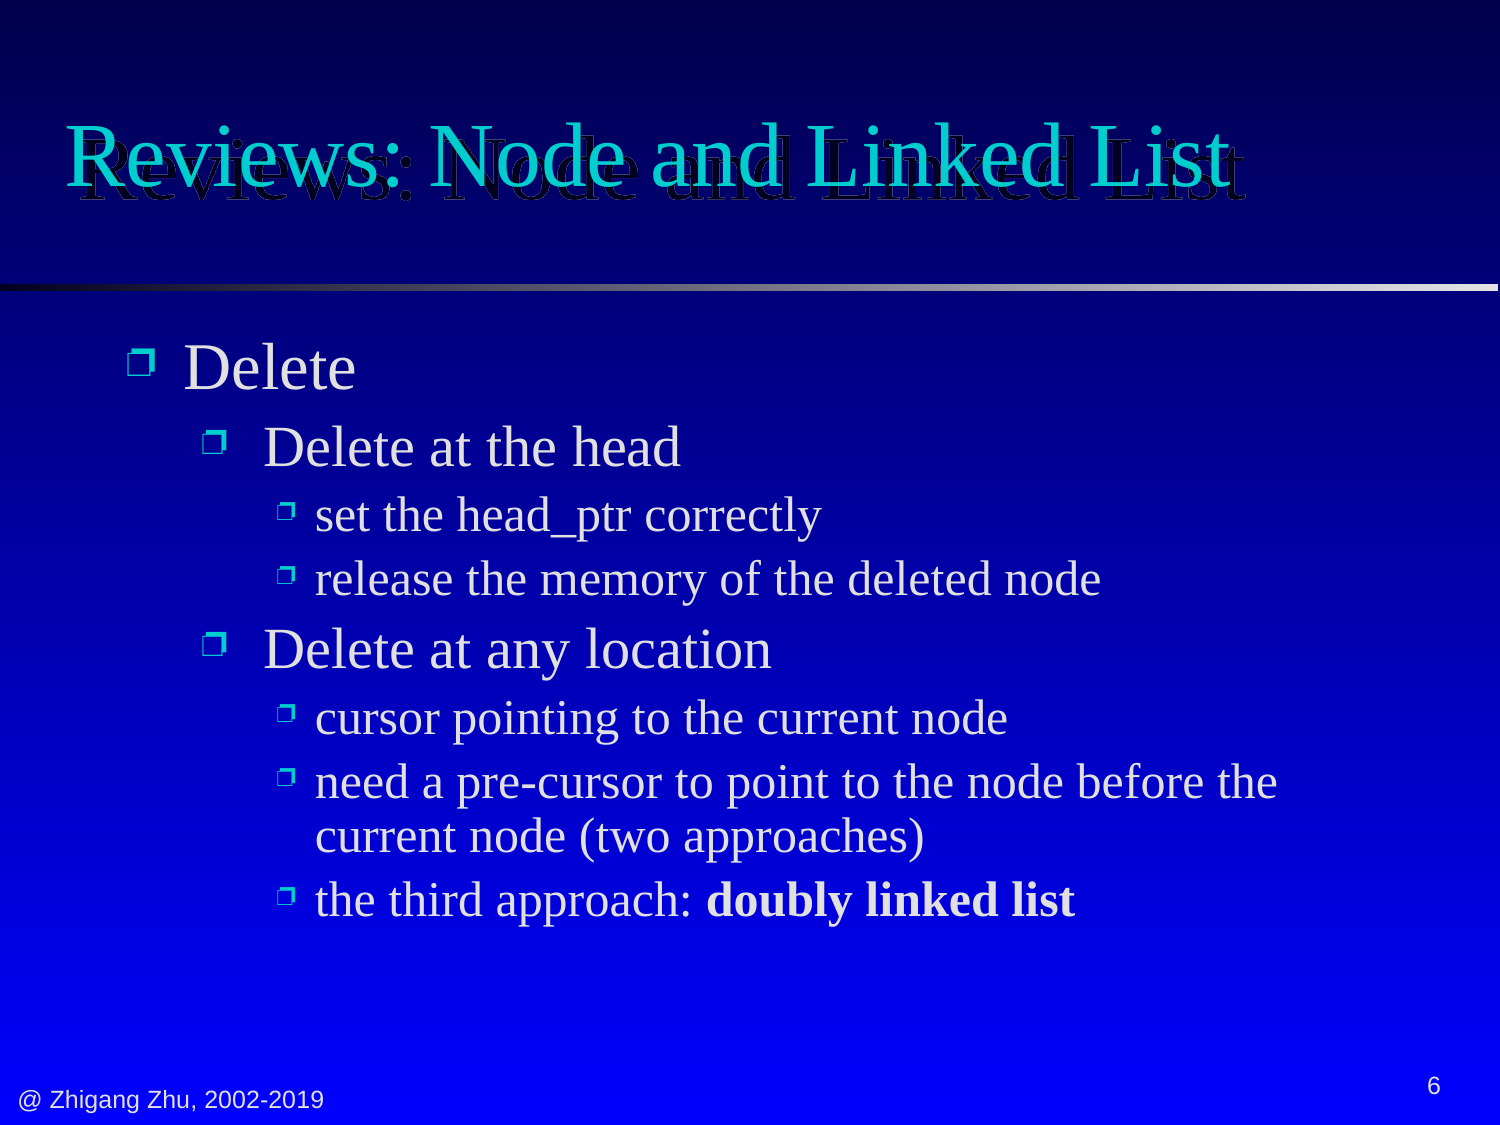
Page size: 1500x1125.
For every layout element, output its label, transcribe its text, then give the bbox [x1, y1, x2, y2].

title Reviews: Node and Linked List [49, 55, 1326, 245]
list Delete Delete at the head set the head_ptr correctly release the memory of the deleted node Delete at any location cursor pointing to the current node need a pre-cursor to point to the node before the current node (two approaches) the third approach: doubly linked list [111, 324, 1388, 1001]
